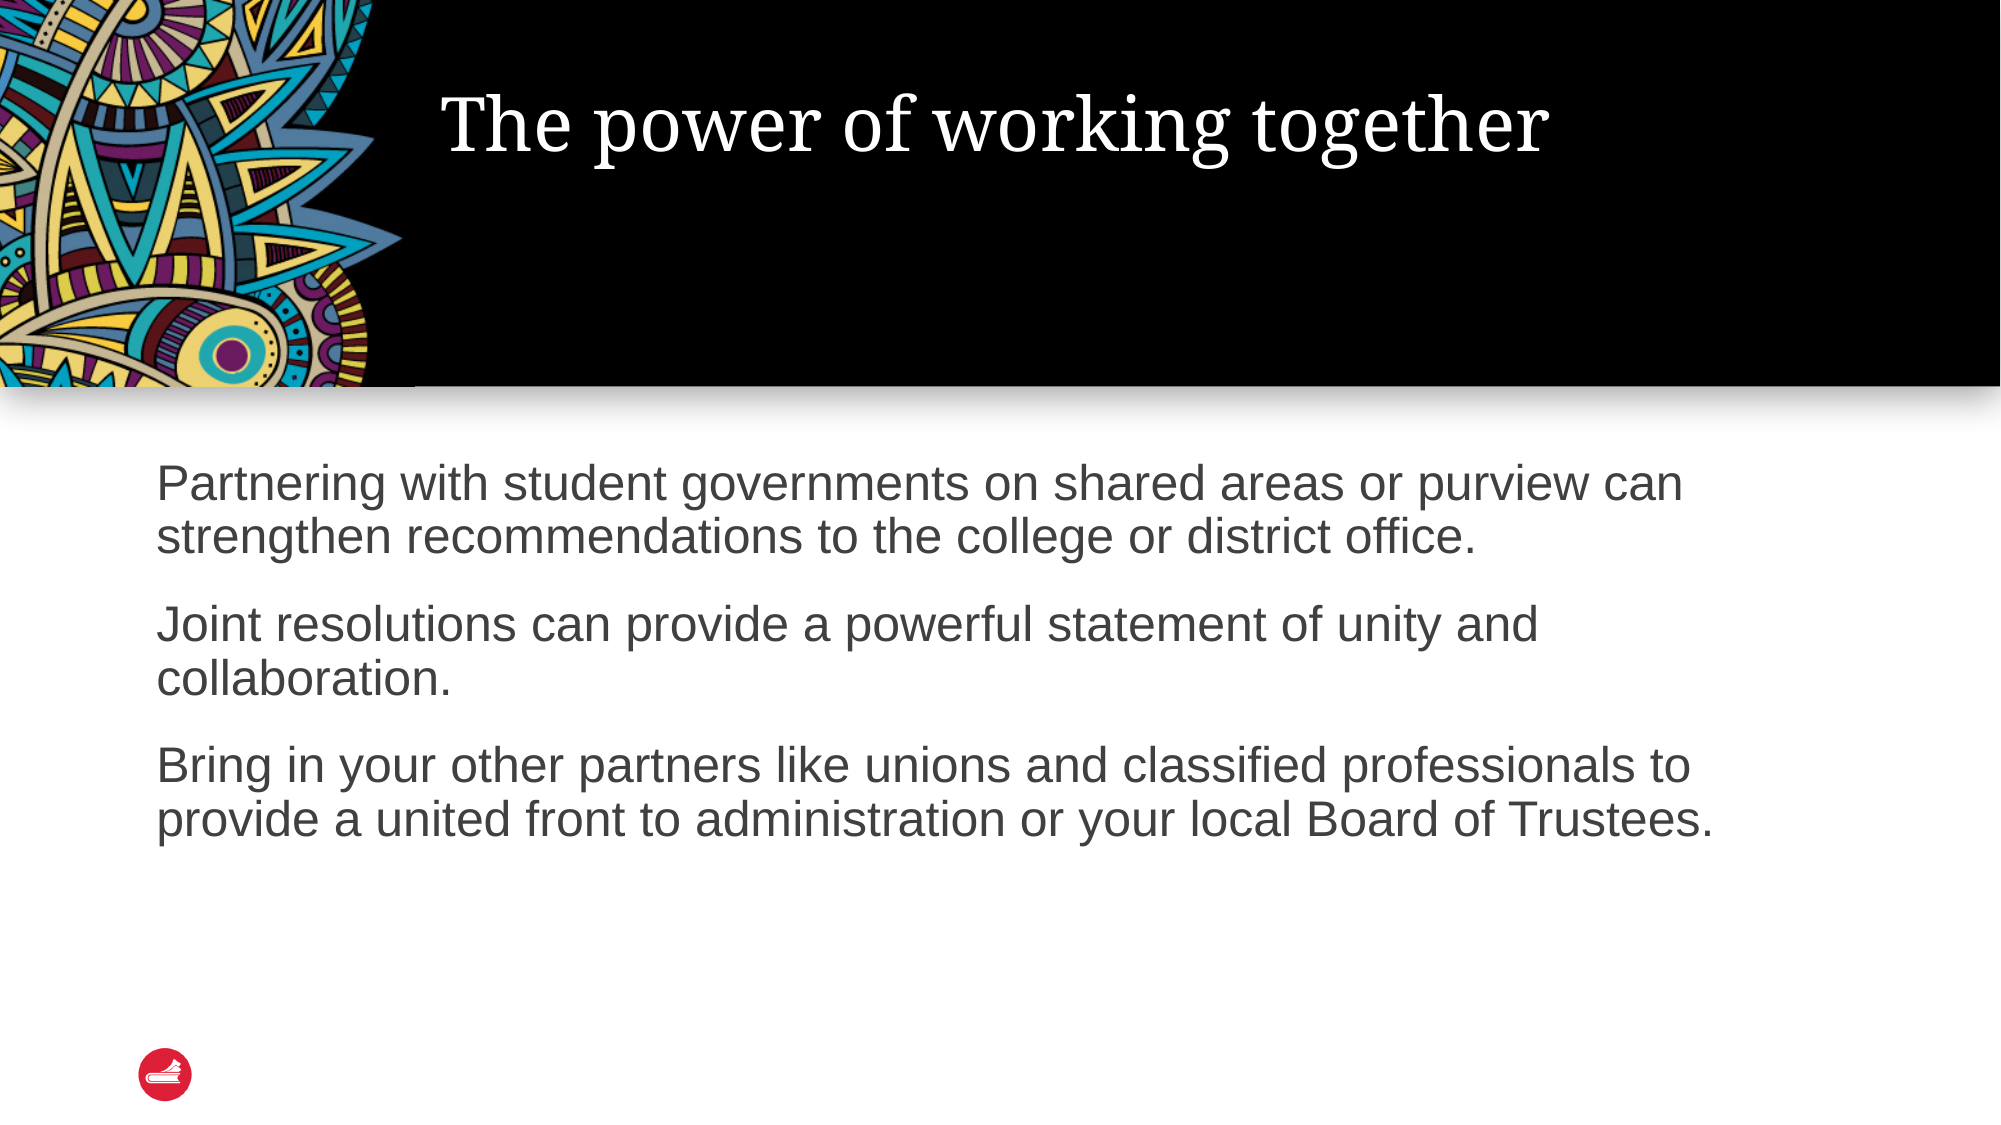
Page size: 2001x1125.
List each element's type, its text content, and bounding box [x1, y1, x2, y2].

picture [136, 1046, 193, 1103]
title The power of working together [420, 66, 1863, 343]
list Partnering with student governments on shared areas or purview can strengthen recommendations to the college or district office. Joint resolutions can provide a powerful statement of unity and collaboration. Bring in your other partners like unions and classified professionals to provide a united front to administration or your local Board of Trustees. [136, 436, 1863, 1023]
picture [0, 0, 415, 387]
